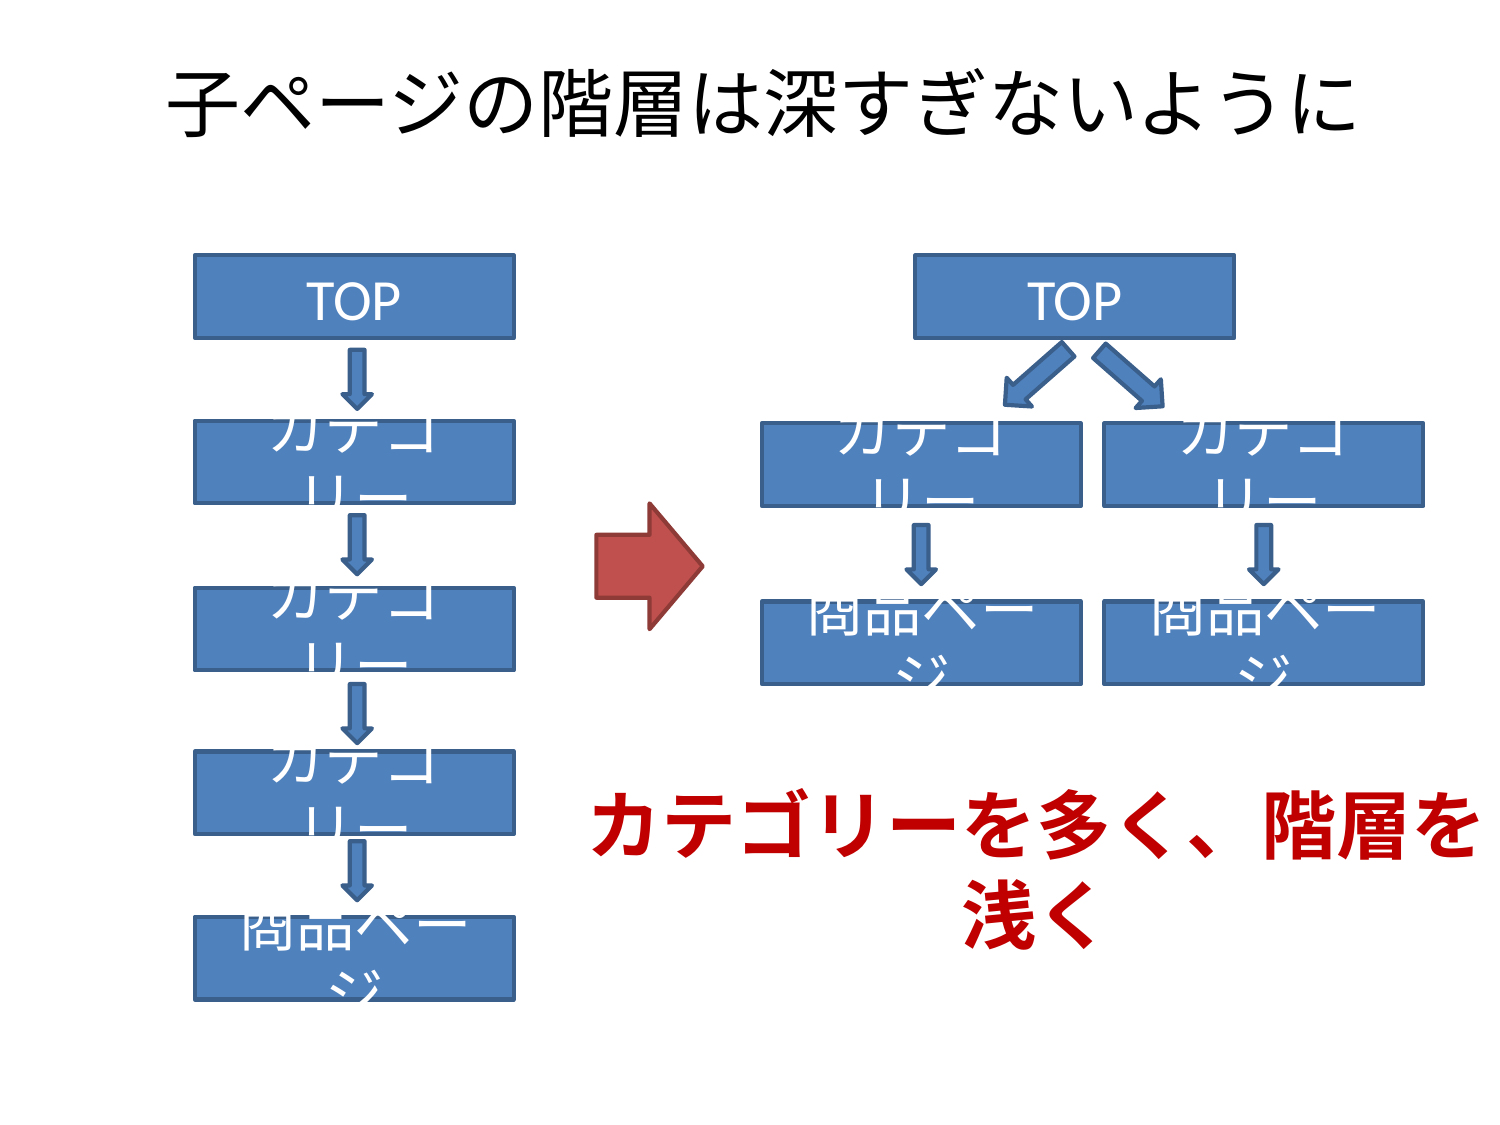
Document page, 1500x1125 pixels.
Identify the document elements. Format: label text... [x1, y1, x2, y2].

text_box [904, 522, 938, 587]
text_box TOP [913, 253, 1236, 340]
text_box カテゴリー [1102, 421, 1425, 508]
text_box [1002, 339, 1077, 409]
text_box カテゴリー [760, 421, 1083, 508]
text_box [340, 839, 374, 903]
text_box TOP [193, 253, 516, 340]
text_box [340, 513, 374, 577]
text_box [1091, 341, 1165, 411]
text_box カテゴリー [193, 419, 516, 505]
text_box カテゴリーを多く、階層を浅く [546, 832, 1500, 904]
text_box 商品ページ [1102, 599, 1425, 686]
text_box [594, 501, 705, 632]
text_box カテゴリー [193, 586, 516, 672]
title 子ページの階層は深すぎないように [112, 66, 1415, 138]
text_box 商品ページ [760, 599, 1083, 686]
text_box [340, 681, 374, 746]
text_box [1247, 522, 1281, 587]
text_box 商品ページ [193, 915, 516, 1002]
text_box カテゴリー [193, 749, 516, 836]
text_box [340, 347, 374, 411]
